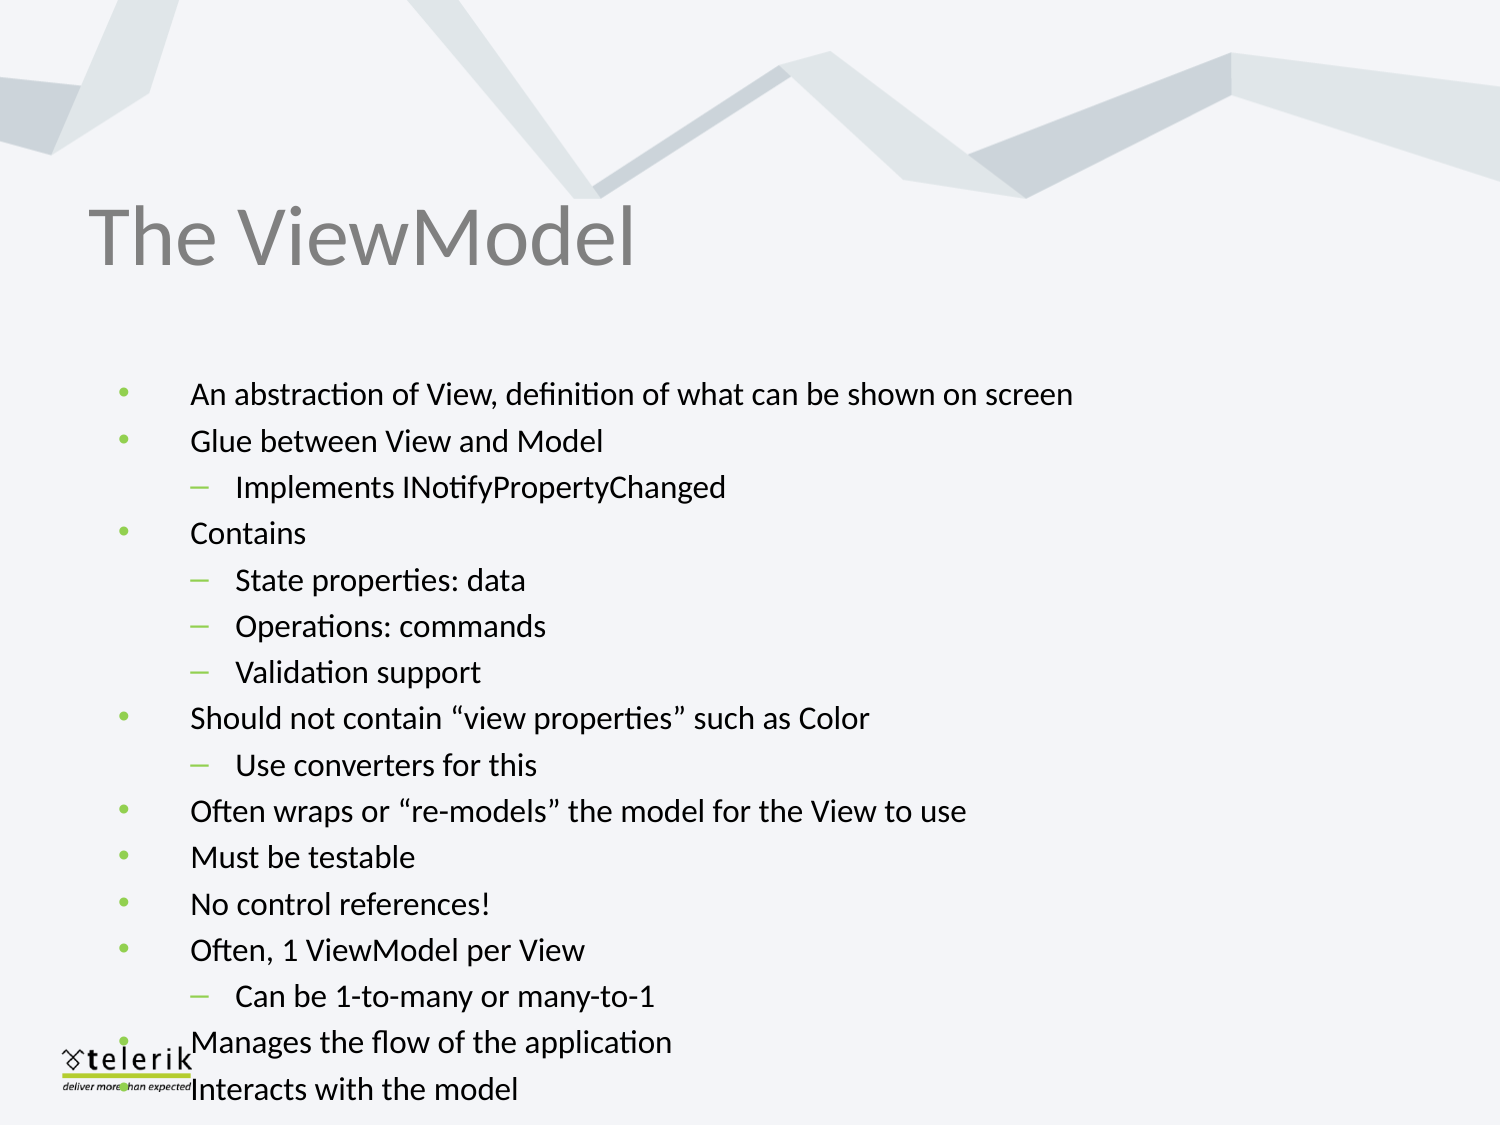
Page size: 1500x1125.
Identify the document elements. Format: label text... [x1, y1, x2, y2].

picture [0, 0, 1500, 260]
picture [61, 1046, 103, 1092]
title The ViewModel [73, 171, 1424, 291]
list An abstraction of View, definition of what can be shown on screen Glue between View and Model Implements INotifyPropertyChanged Contains State properties: data Operations: commands Validation support Should not contain “view properties” such as Color Use converters for this Often wraps or “re-models” the model for the View to use Must be testable No control references! Often, 1 ViewModel per View Can be 1-to-many or many-to-1 Manages the flow of the application Interacts with the model [103, 365, 1397, 1125]
